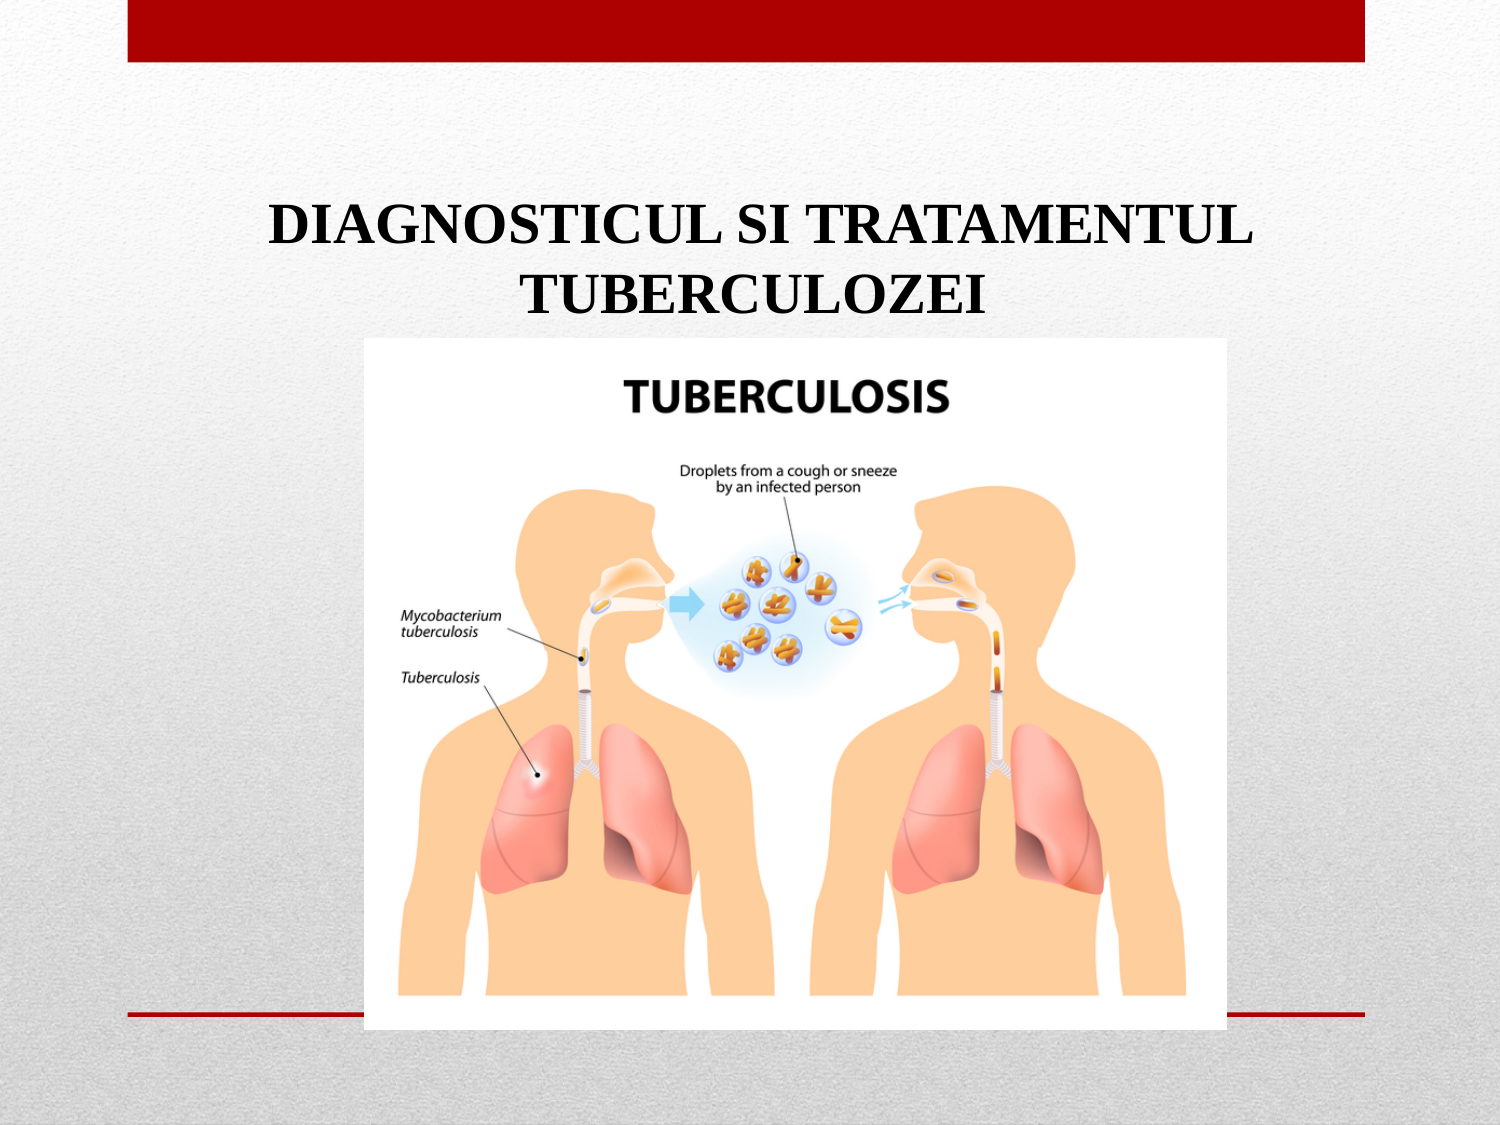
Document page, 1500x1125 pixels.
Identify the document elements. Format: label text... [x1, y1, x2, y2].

text_box DIAGNOSTICUL SI TRATAMENTUL TUBERCULOZEI [236, 178, 1285, 333]
picture [363, 338, 1228, 1031]
